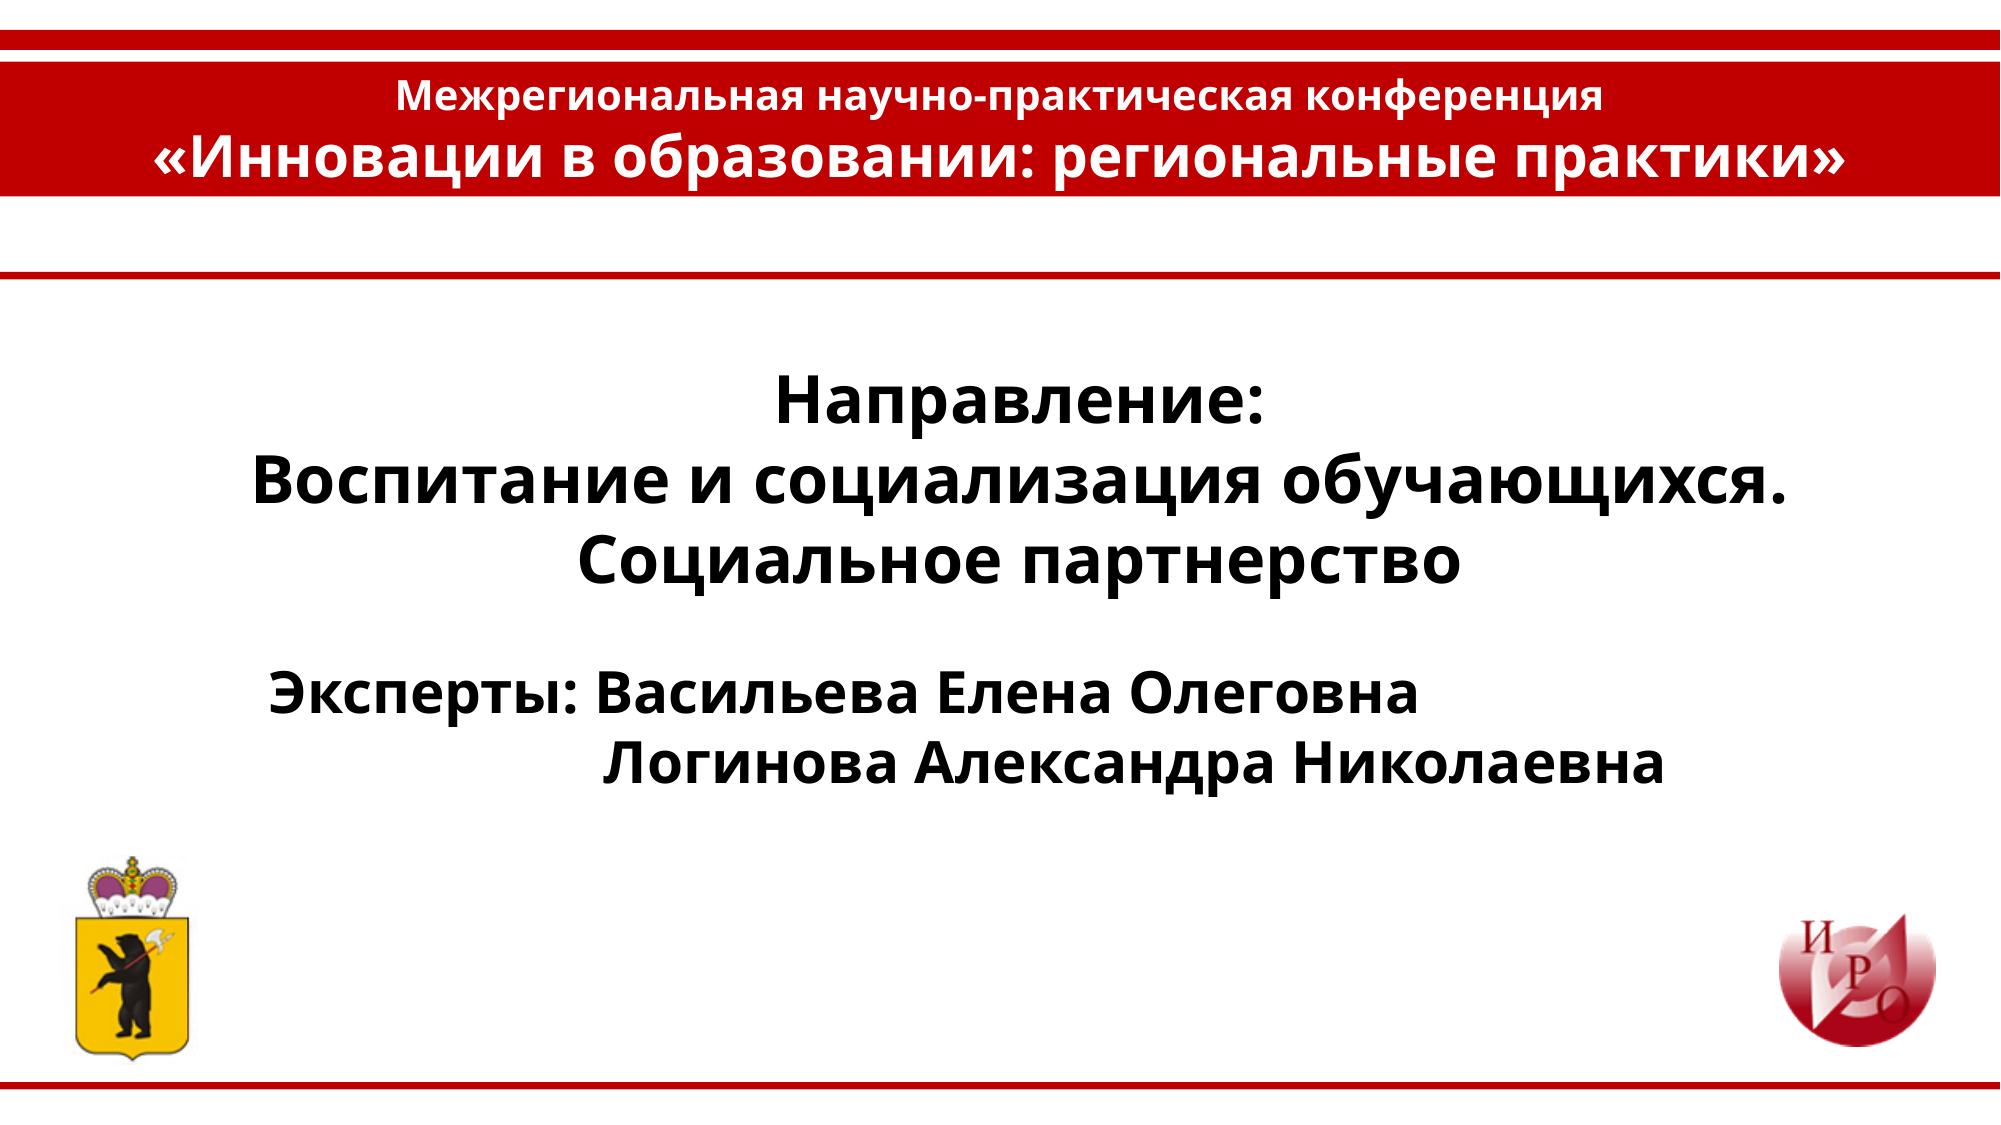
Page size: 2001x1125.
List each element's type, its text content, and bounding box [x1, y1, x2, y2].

text_box Направление: Воспитание и социализация обучающихся. Социальное партнерство [115, 349, 1924, 605]
text_box Межрегиональная научно-практическая конференция «Инновации в образовании: региональные практики» [0, 61, 2000, 197]
picture [60, 855, 208, 1065]
picture [1779, 890, 1936, 1048]
text_box [0, 29, 2000, 51]
text_box [0, 1081, 2000, 1090]
text_box Эксперты: Васильева Елена Олеговна Логинова Александра Николаевна [253, 669, 1793, 862]
text_box [0, 271, 2000, 280]
